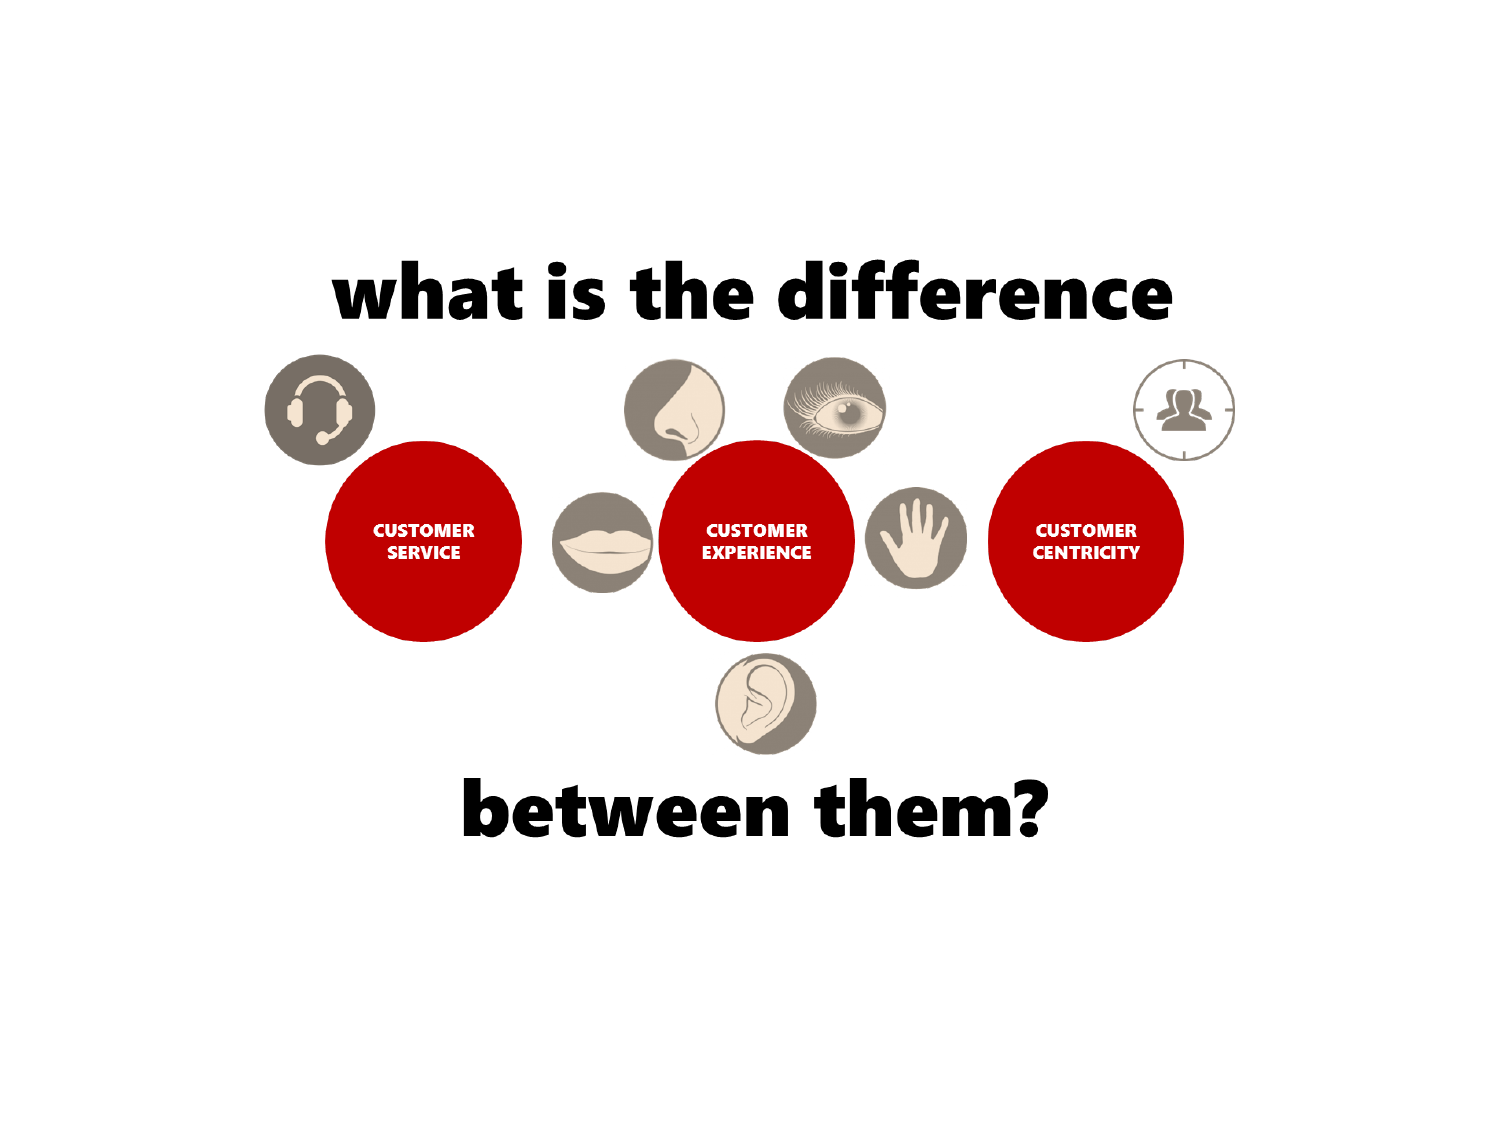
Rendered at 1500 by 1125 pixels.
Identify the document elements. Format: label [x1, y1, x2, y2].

picture [261, 217, 1235, 901]
